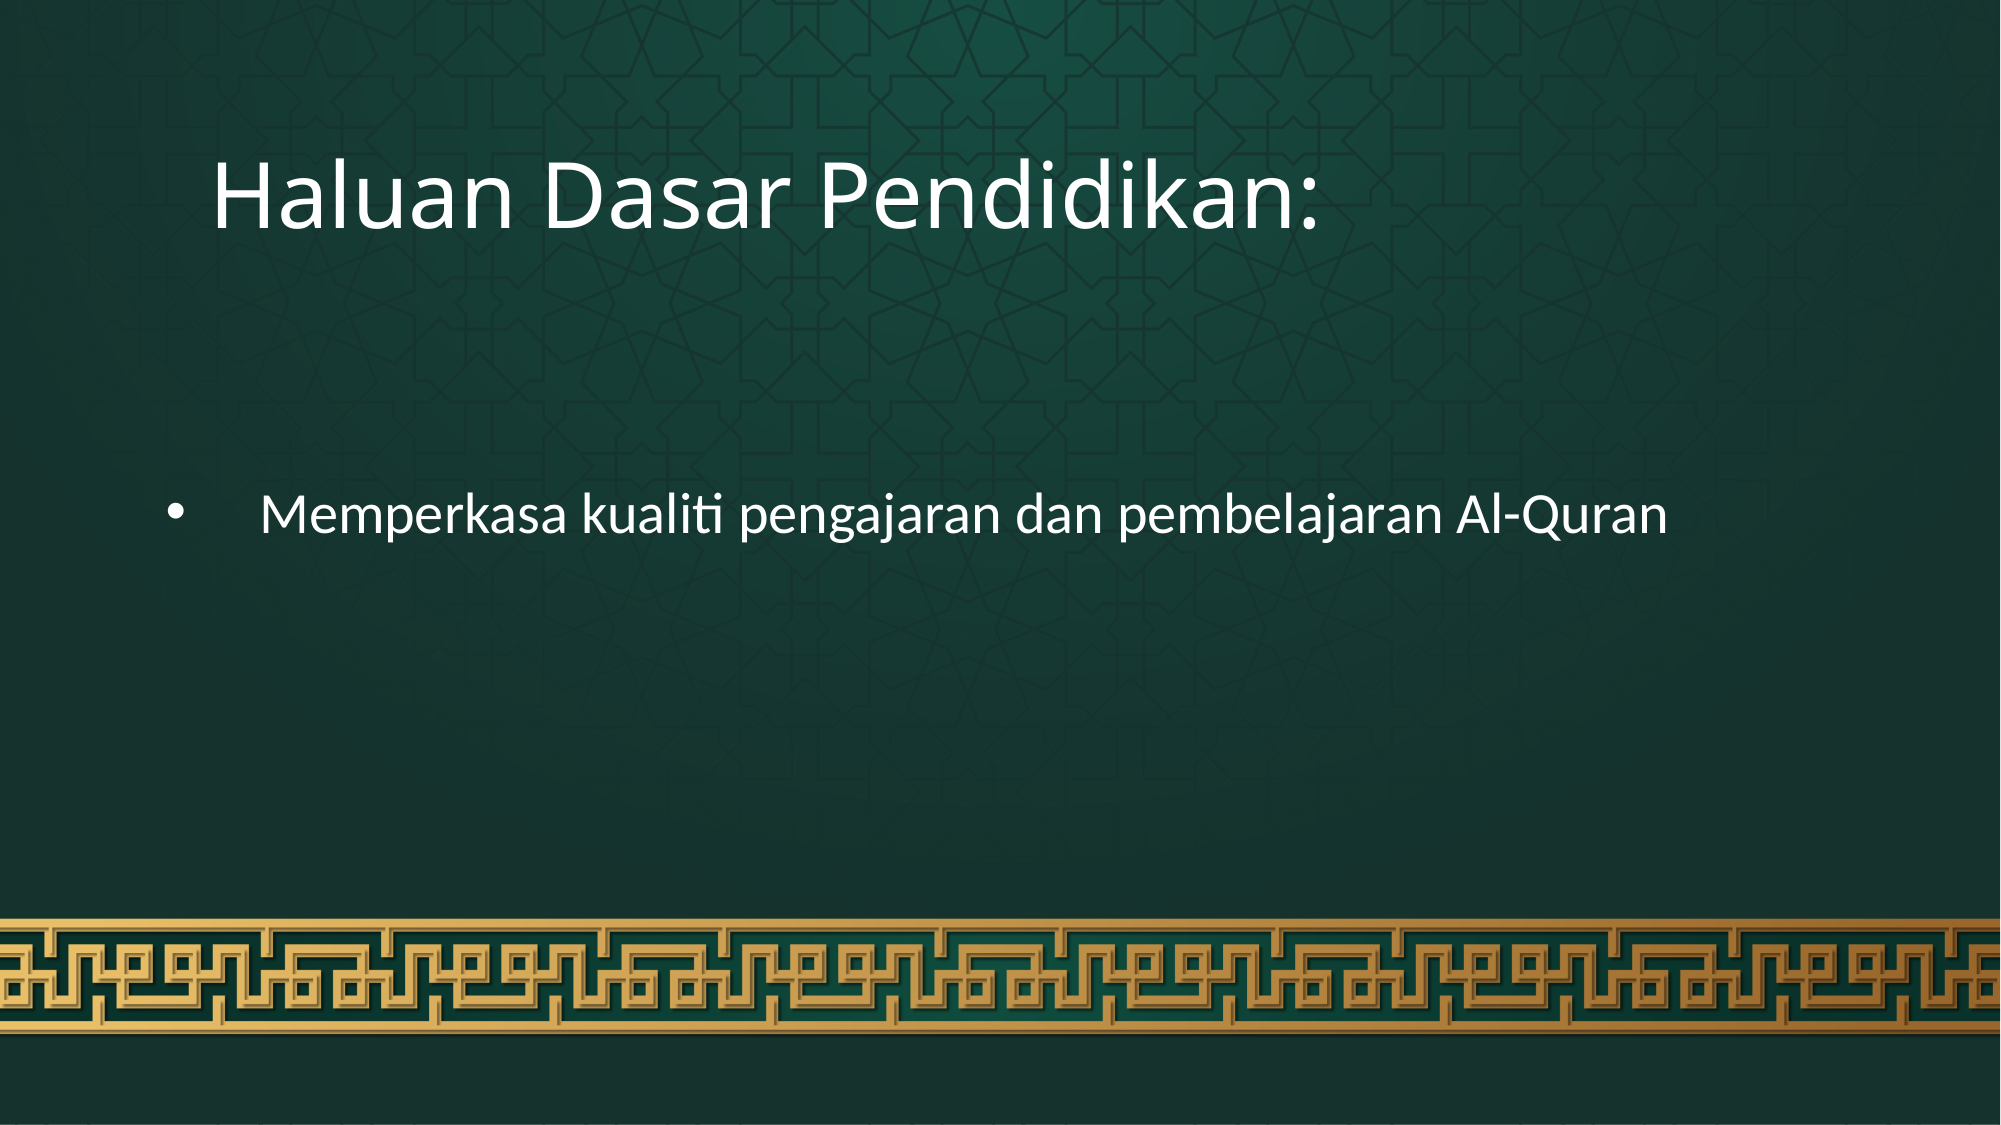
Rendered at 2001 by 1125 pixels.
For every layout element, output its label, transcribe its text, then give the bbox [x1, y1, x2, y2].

text_box Memperkasa kualiti pengajaran dan pembelajaran Al-Quran [150, 468, 1814, 553]
title Haluan Dasar Pendidikan: [194, 89, 1814, 308]
picture [0, 0, 2001, 1125]
